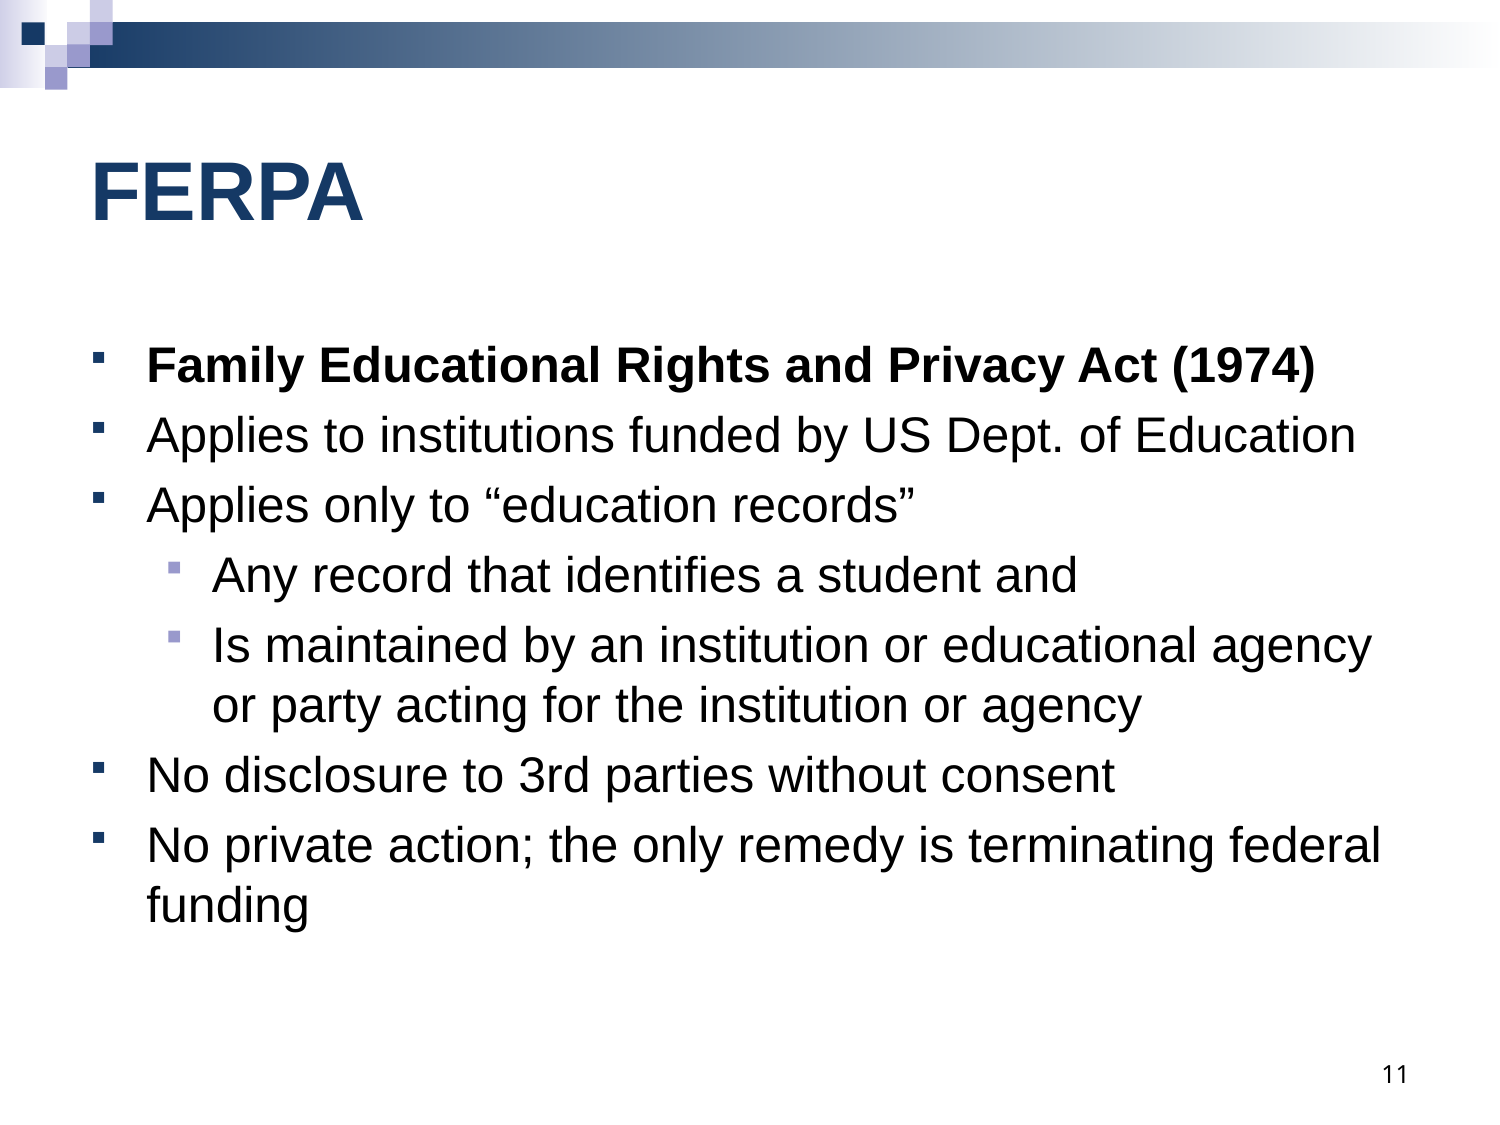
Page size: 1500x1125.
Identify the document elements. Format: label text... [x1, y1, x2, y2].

title FERPA [75, 75, 1425, 300]
list Family Educational Rights and Privacy Act (1974) Applies to institutions funded by US Dept. of Education Applies only to “education records” Any record that identifies a student and Is maintained by an institution or educational agency or party acting for the institution or agency No disclosure to 3rd parties without consent No private action; the only remedy is terminating federal funding [75, 324, 1425, 963]
slide_number 11 [1074, 1025, 1425, 1100]
